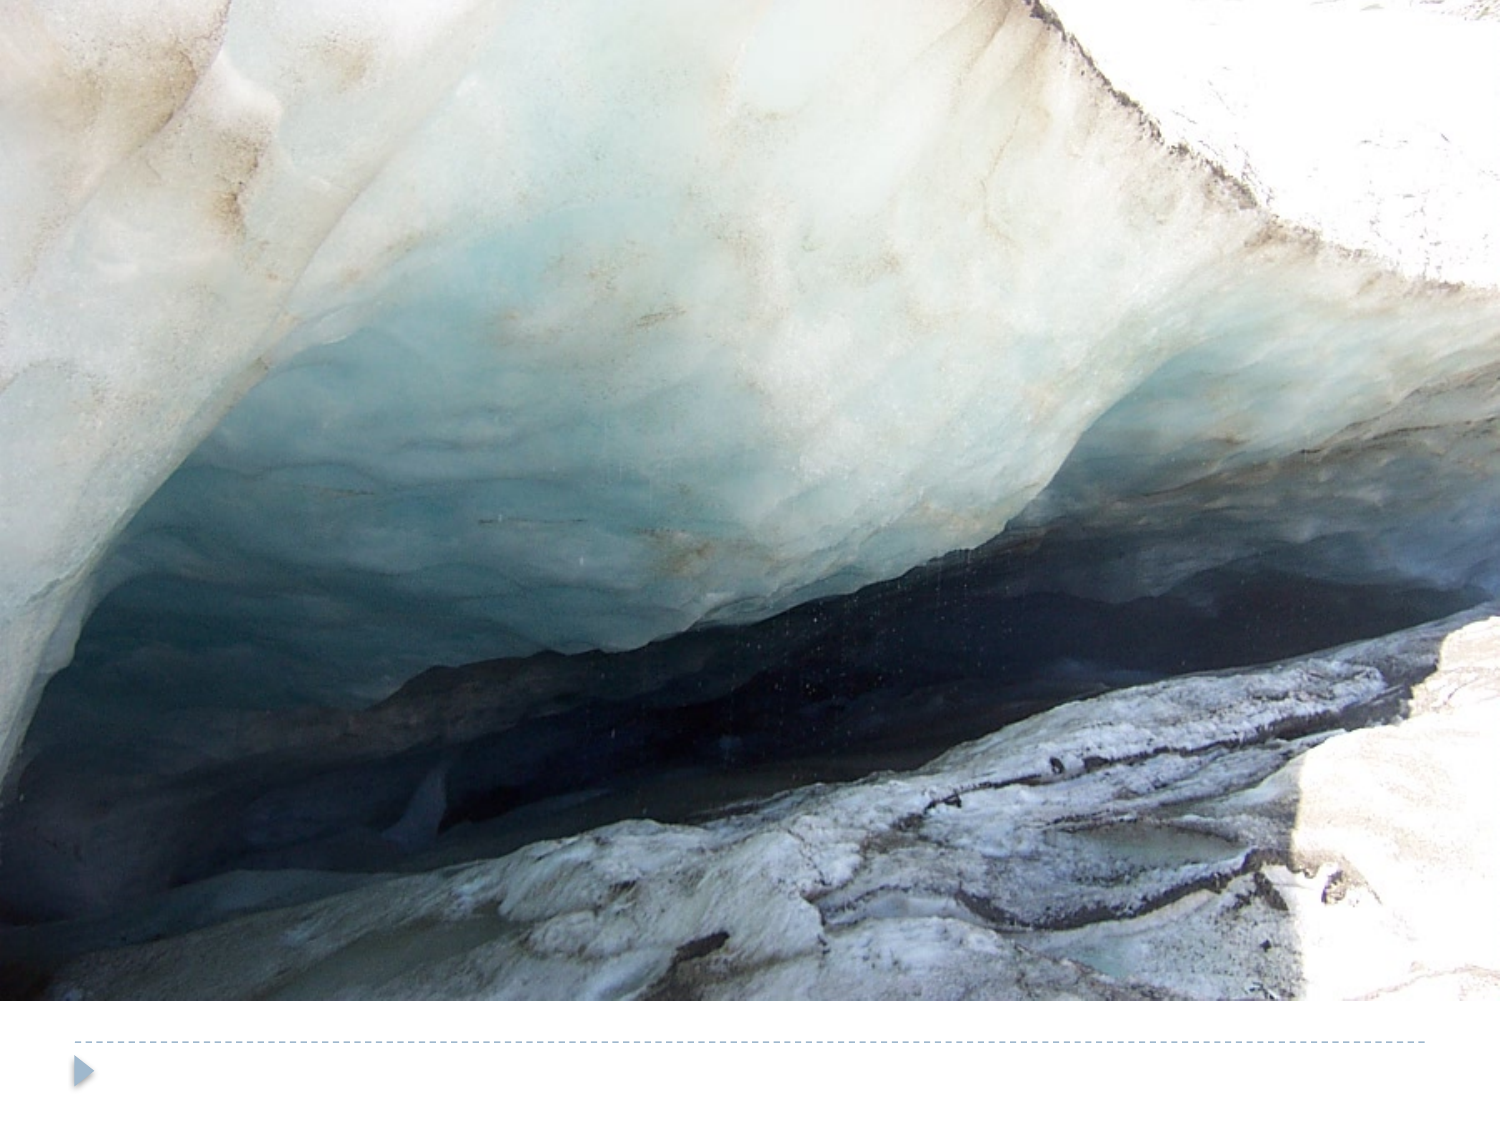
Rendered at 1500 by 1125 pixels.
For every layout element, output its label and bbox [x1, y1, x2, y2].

picture [0, 0, 1500, 1001]
